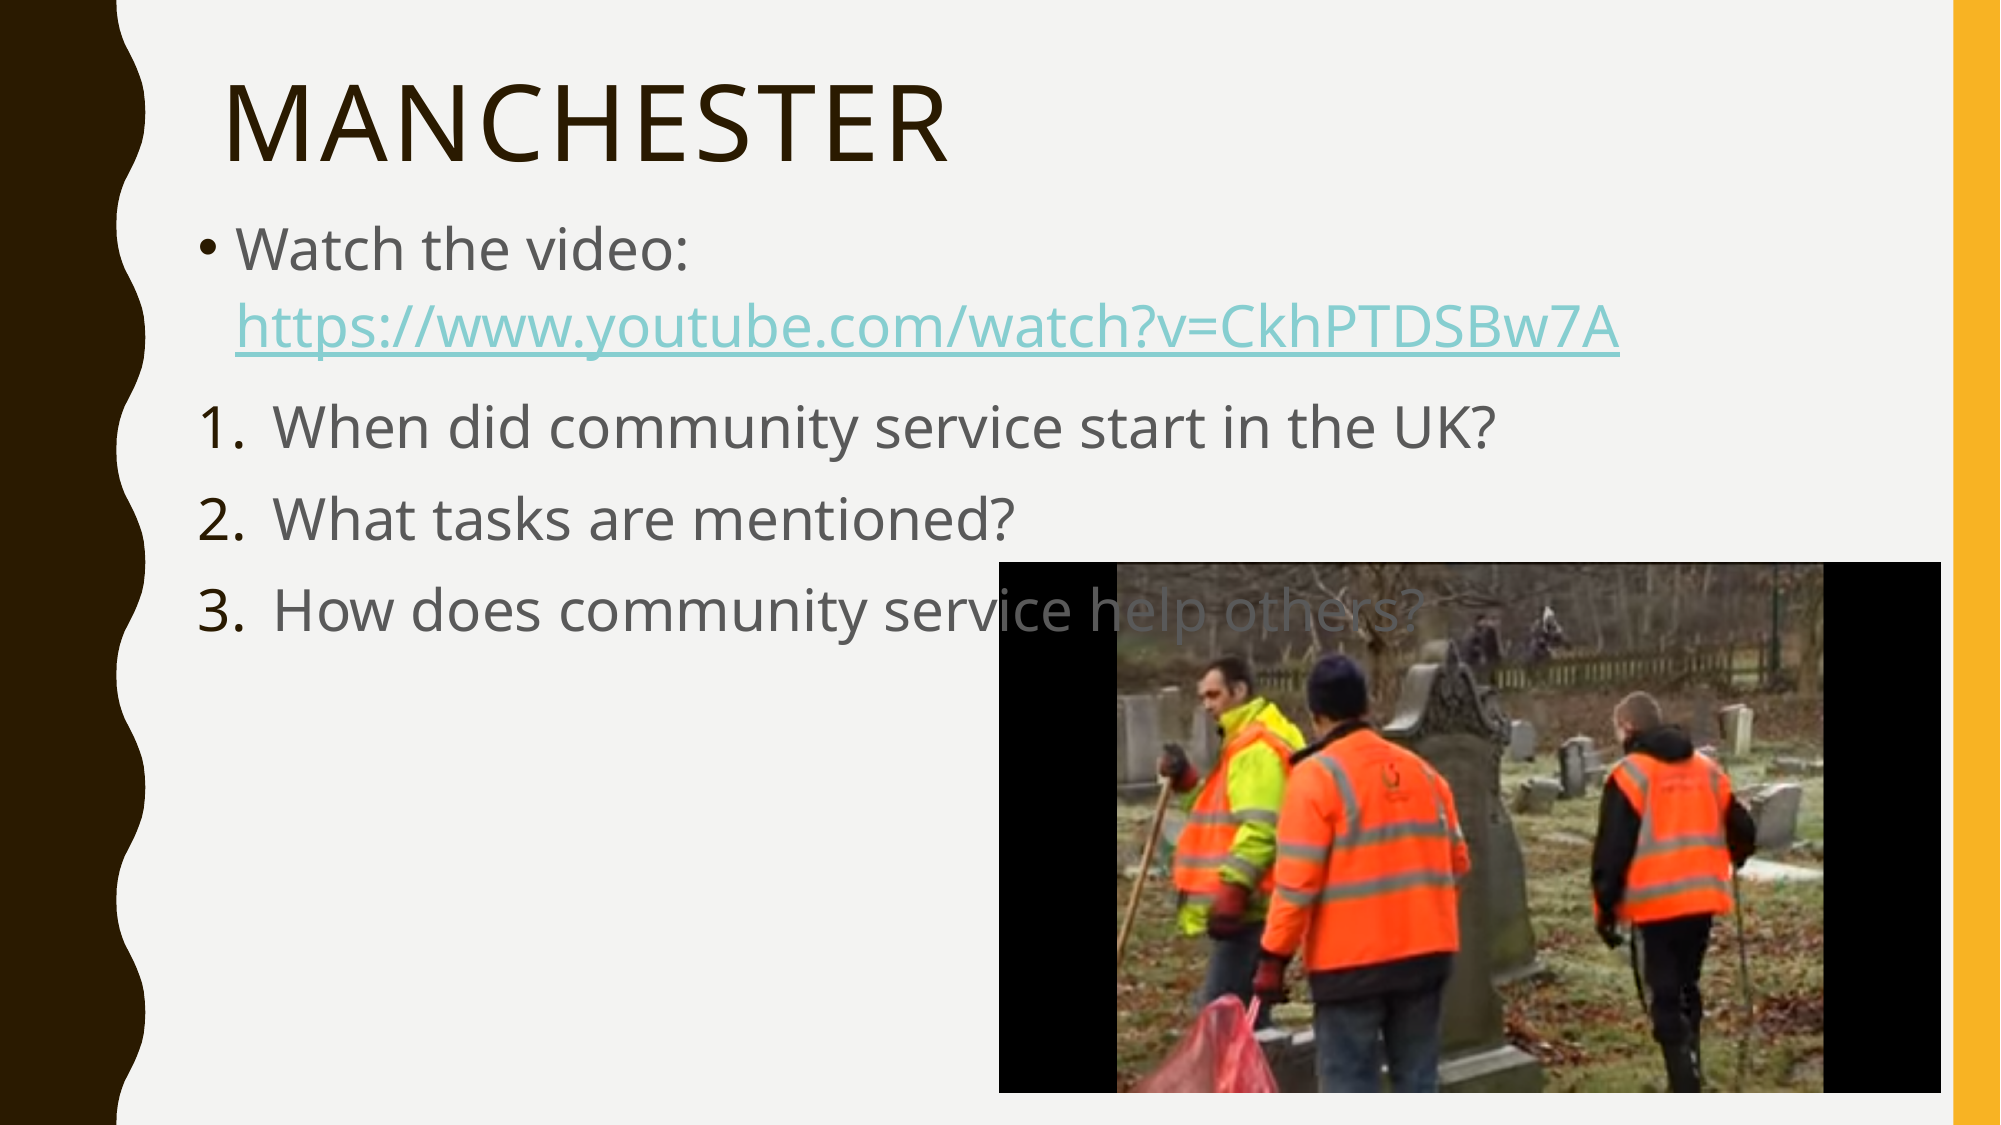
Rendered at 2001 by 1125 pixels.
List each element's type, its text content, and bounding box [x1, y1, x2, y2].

picture [999, 562, 1941, 1093]
title Manchester [205, 62, 1875, 197]
list Watch the video: https://www.youtube.com/watch?v=CkhPTDSBw7A When did community service start in the UK? What tasks are mentioned? How does community service help others? [182, 197, 2000, 787]
